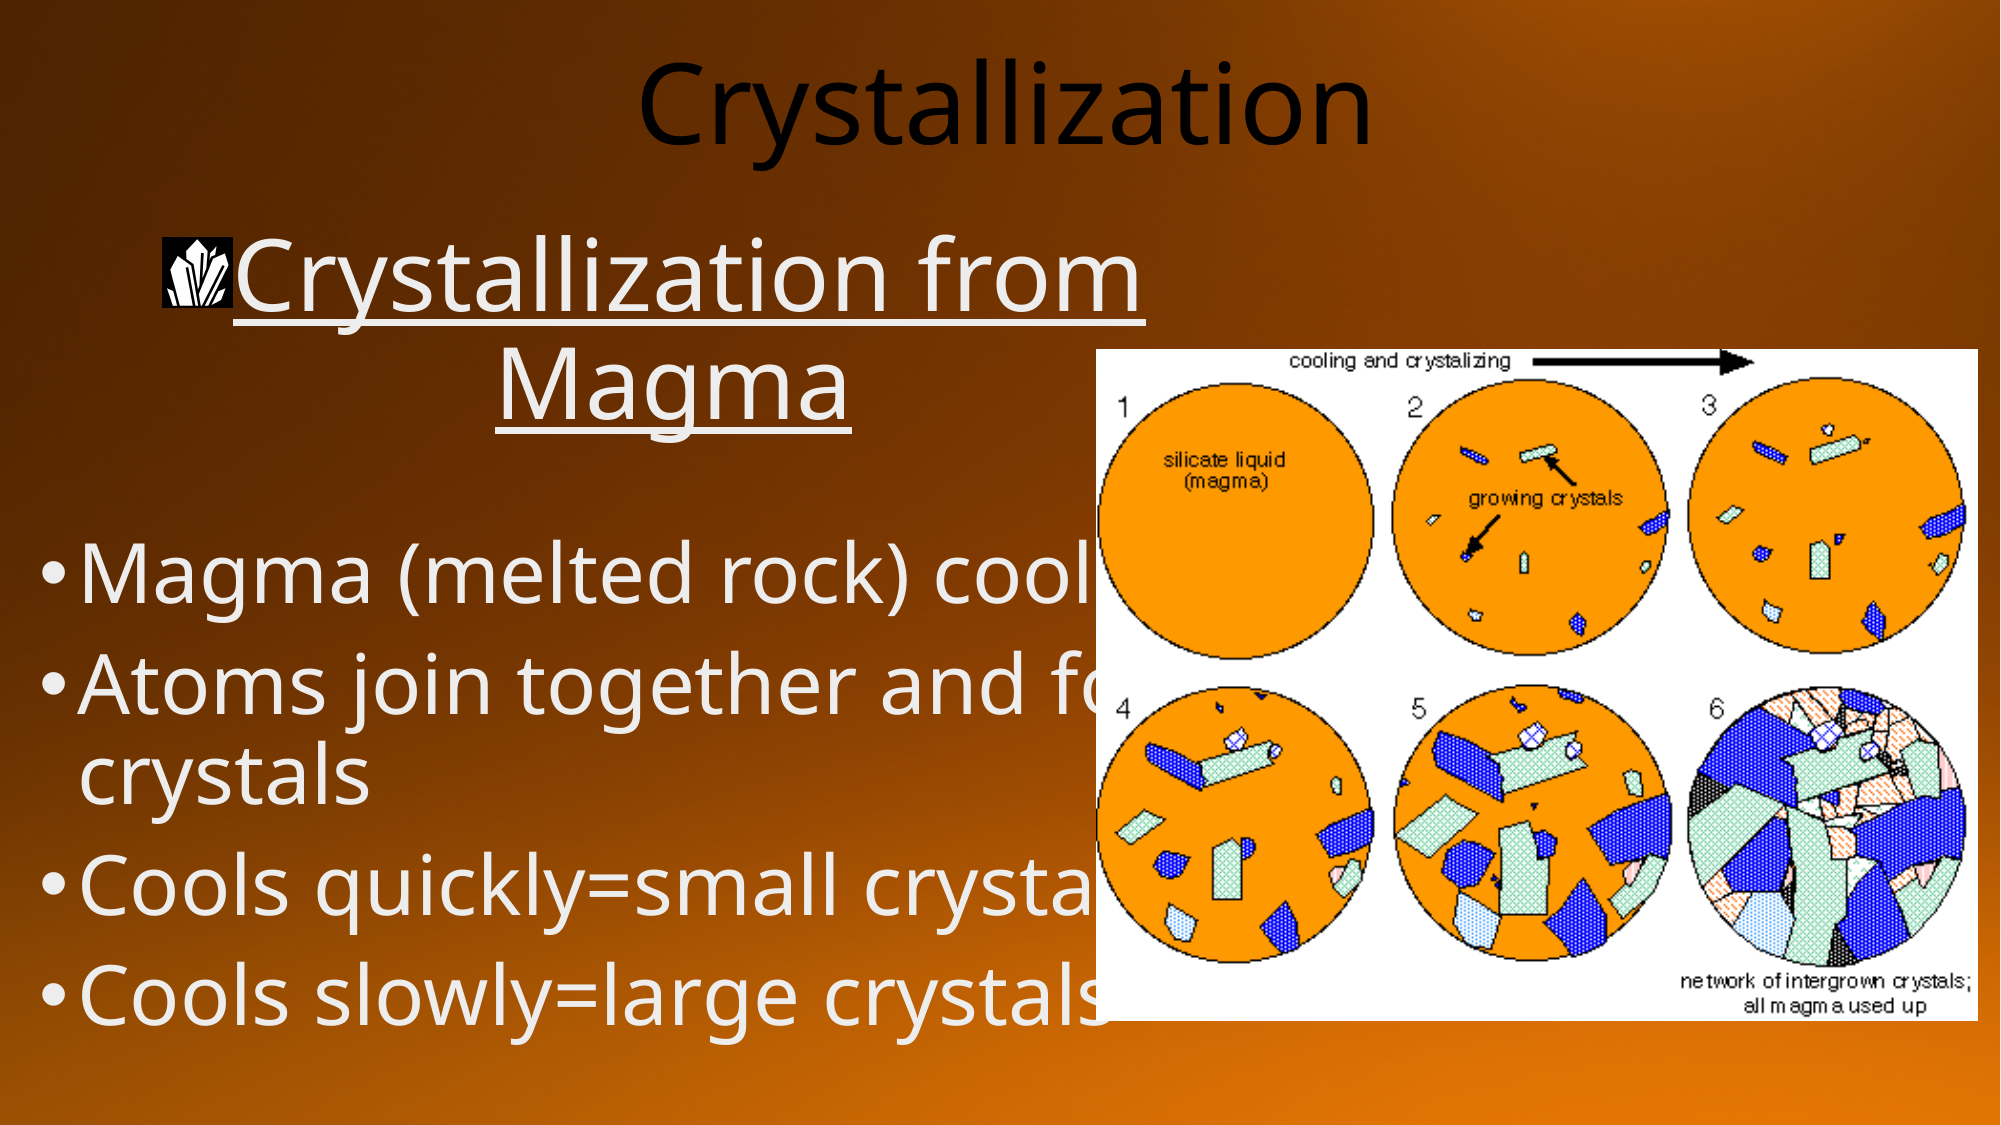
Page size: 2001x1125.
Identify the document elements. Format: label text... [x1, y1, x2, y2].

text_box Crystallization from Magma Magma (melted rock) cools Atoms join together and form crystals Cools quickly=small crystals Cools slowly=large crystals [24, 217, 1285, 1100]
picture [162, 237, 233, 308]
title Crystallization [80, 0, 1933, 218]
picture [0, 0, 2001, 1125]
